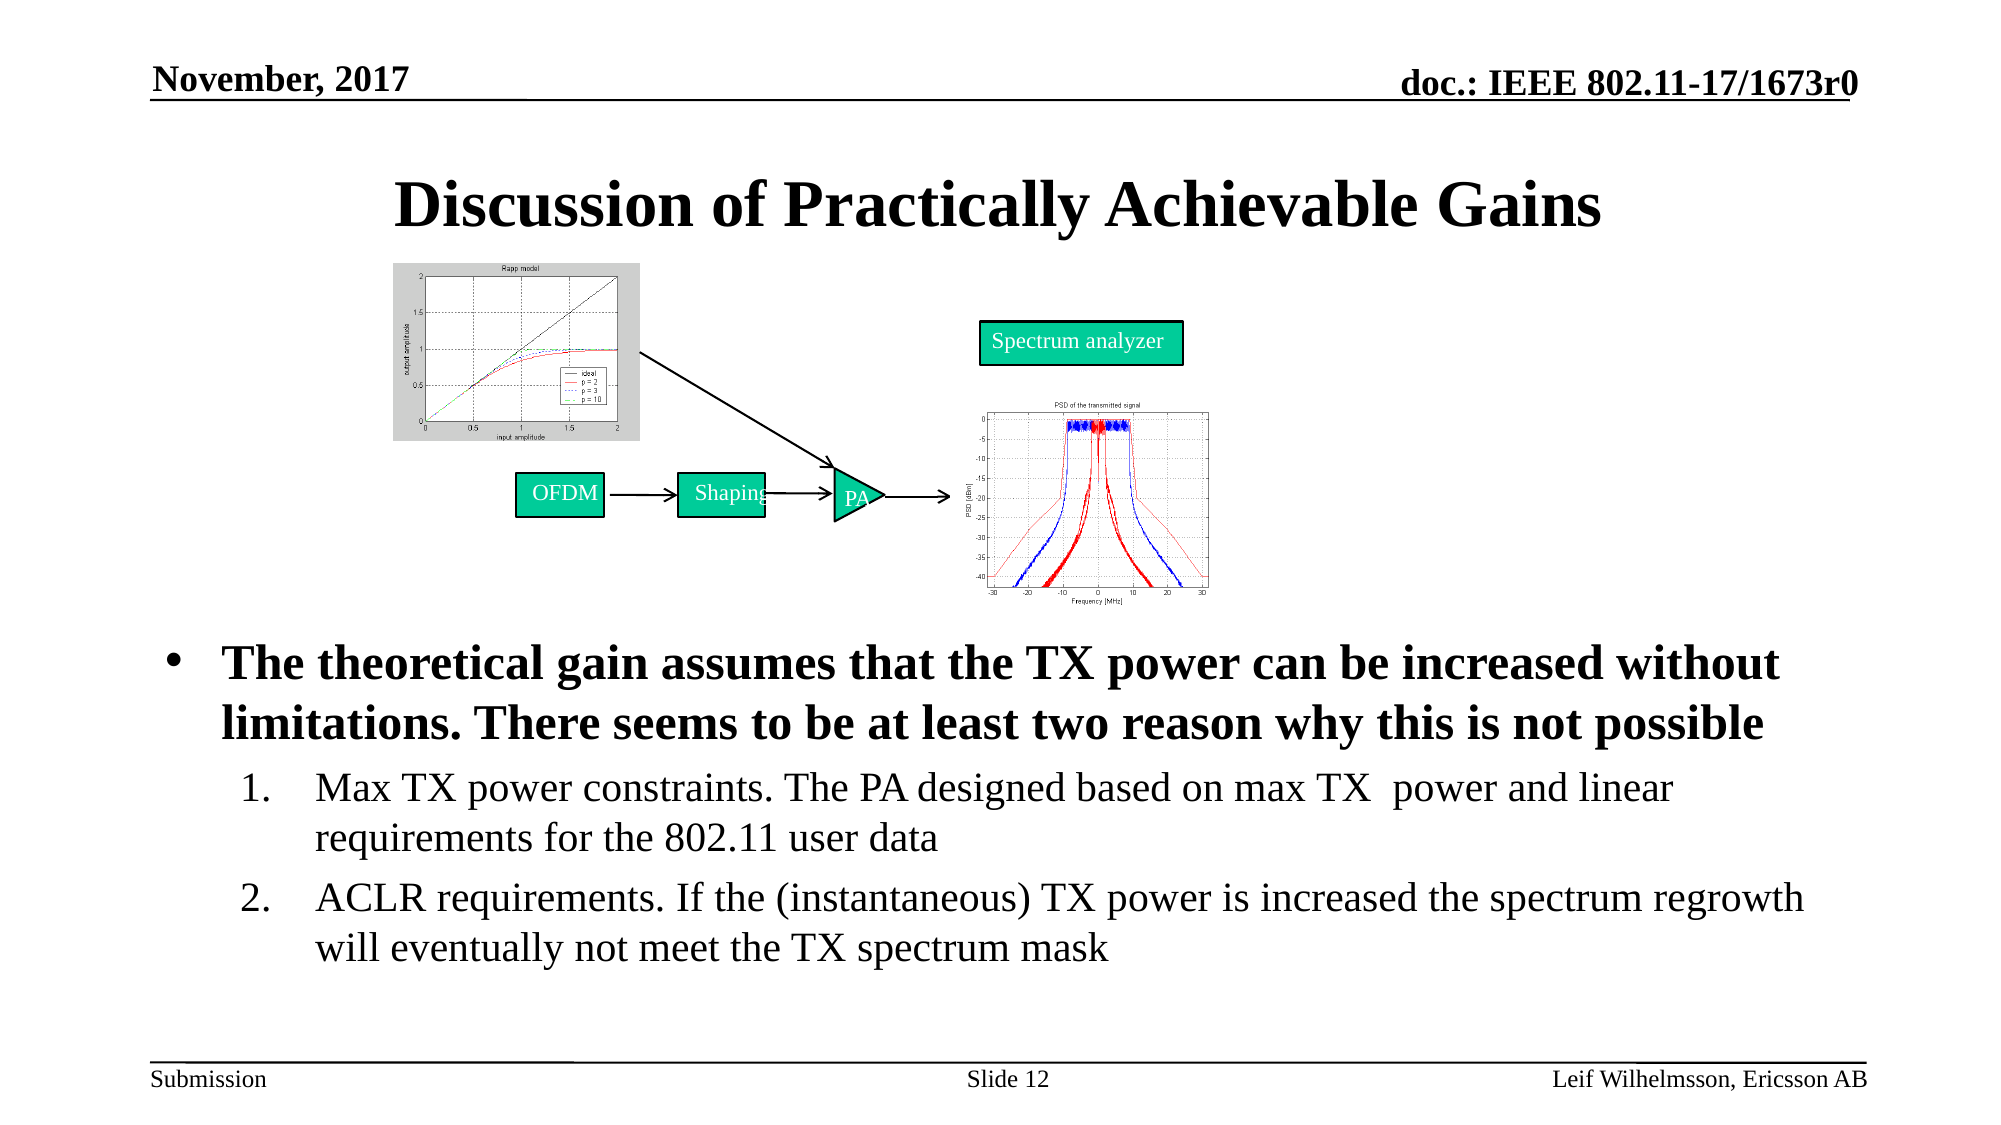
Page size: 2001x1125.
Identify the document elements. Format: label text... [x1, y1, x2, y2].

footer Leif Wilhelmsson, Ericsson AB [1171, 1061, 1869, 1093]
text_box [677, 501, 765, 517]
picture [392, 263, 640, 442]
text_box Shaping [680, 477, 786, 513]
text_box [834, 470, 850, 476]
slide_number Slide 12 [950, 1061, 1067, 1123]
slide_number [152, 54, 563, 100]
text_box Spectrum analyzer [976, 318, 1352, 361]
text_box [516, 472, 604, 517]
text_box PA [829, 476, 887, 519]
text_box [639, 351, 835, 469]
picture [950, 396, 1236, 610]
title Discussion of Practically Achievable Gains [149, 112, 1850, 288]
text_box [979, 361, 1183, 366]
list The theoretical gain assumes that the TX power can be increased without limitations. There seems to be at least two reason why this is not possible Max TX power constraints. The PA designed based on max TX power and linear requirements for the 802.11 user data ACLR requirements. If the (instantaneous) TX power is increased the spectrum regrowth will eventually not meet the TX spectrum mask [149, 621, 1850, 1000]
text_box OFDM [517, 470, 614, 513]
